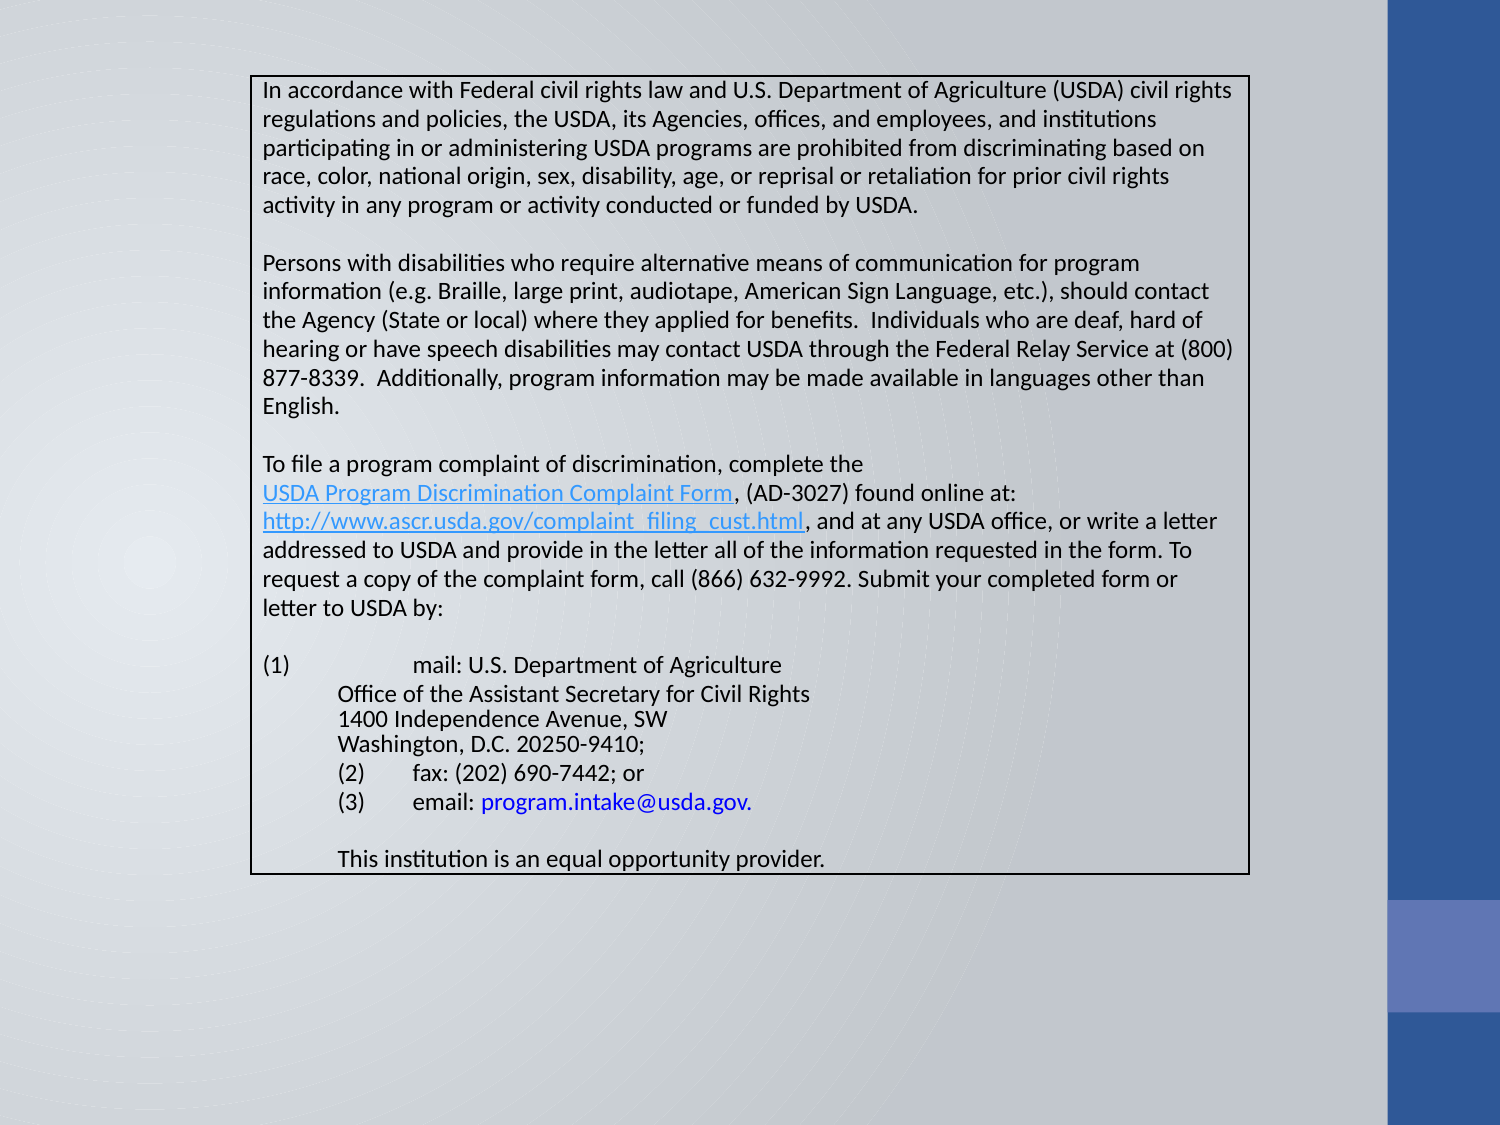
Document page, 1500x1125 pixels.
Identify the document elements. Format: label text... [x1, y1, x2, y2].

table_header In accordance with Federal civil rights law and U.S. Department of Agriculture (USDA) civil rights regulations and policies, the USDA, its Agencies, offices, and employees, and institutions participating in or administering USDA programs are prohibited from discriminating based on race, color, national origin, sex, disability, age, or reprisal or retaliation for prior civil rights activity in any program or activity conducted or funded by USDA. Persons with disabilities who require alternative means of communication for program information (e.g. Braille, large print, audiotape, American Sign Language, etc.), should contact the Agency (State or local) where they applied for benefits. Individuals who are deaf, hard of hearing or have speech disabilities may contact USDA through the Federal Relay Service at (800) 877-8339. Additionally, program information may be made available in languages other than English. To file a program complaint of discrimination, complete the USDA Program Discrimination Complaint Form, (AD-3027) found online at: http://www.ascr.usda.gov/complaint_filing_cust.html, and at any USDA office, or write a letter addressed to USDA and provide in the letter all of the information requested in the form. To request a copy of the complaint form, call (866) 632-9992. Submit your completed form or letter to USDA by: (1) mail: U.S. Department of Agriculture Office of the Assistant Secretary for Civil Rights 1400 Independence Avenue, SW Washington, D.C. 20250-9410; (2) fax: (202) 690-7442; or (3) email: program.intake@usda.gov. This institution is an equal opportunity provider. [252, 77, 1248, 873]
